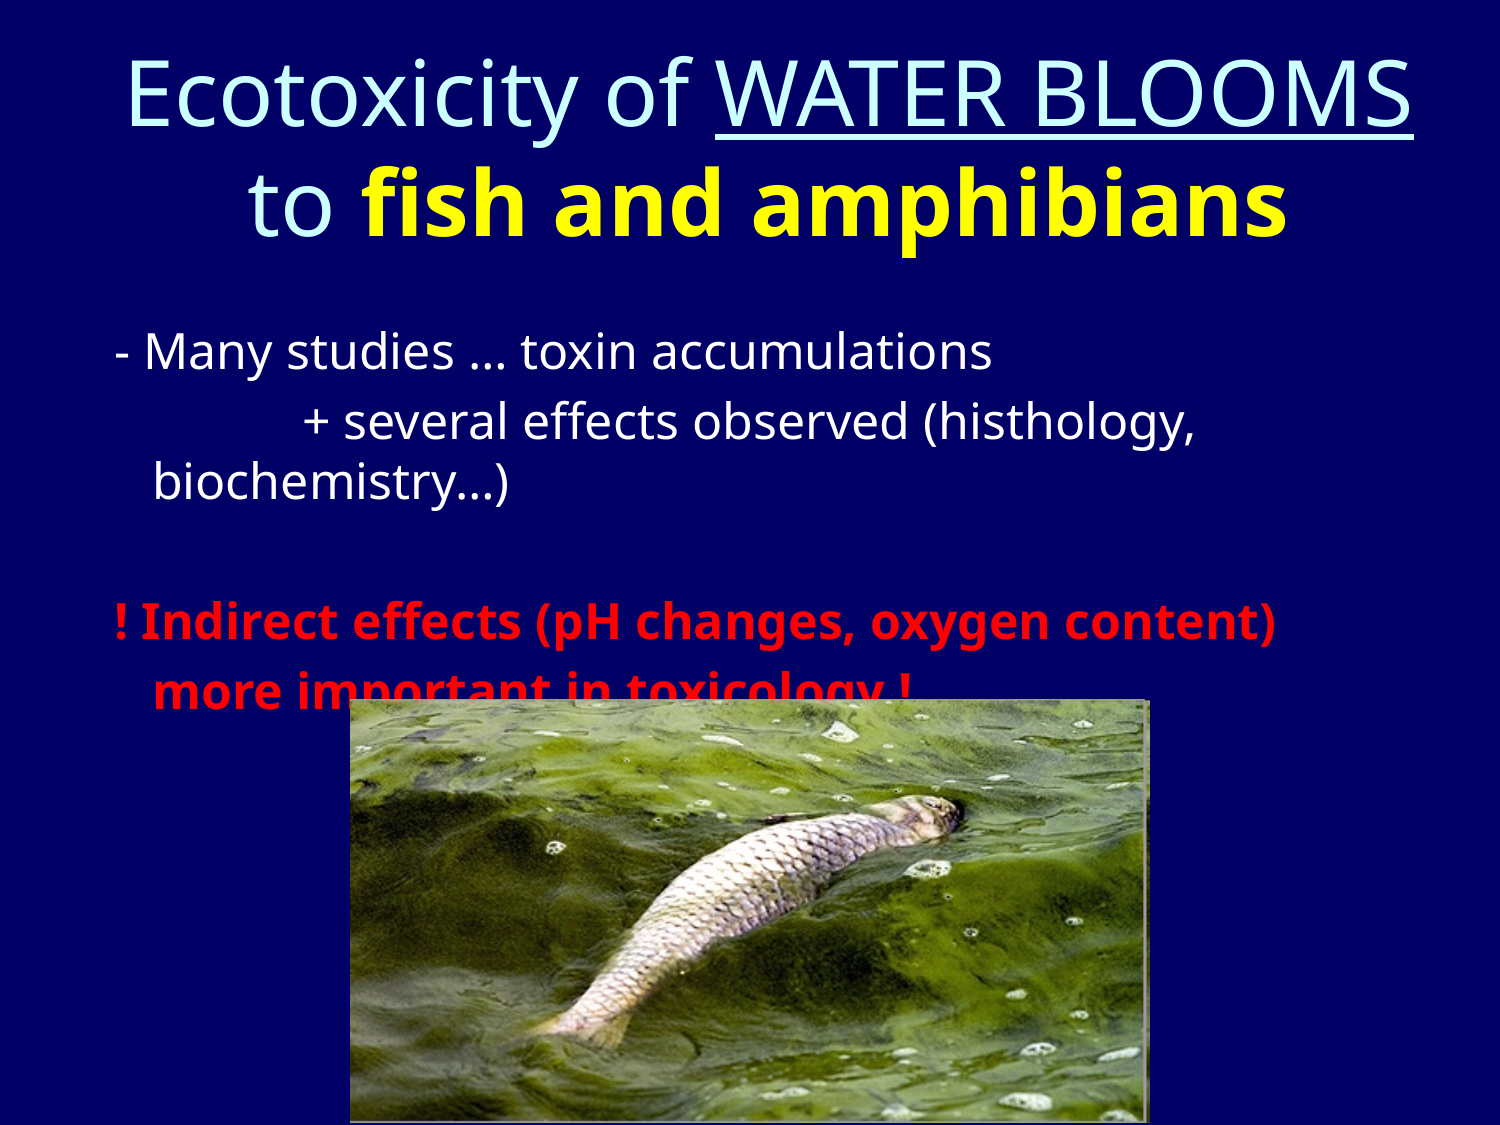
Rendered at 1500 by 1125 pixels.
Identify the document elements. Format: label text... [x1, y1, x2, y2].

text_box Ecotoxicity of WATER BLOOMS to fish and amphibians [87, 137, 1450, 263]
text_box - Many studies … toxin accumulations + several effects observed (histhology, biochemistry…) ! Indirect effects (pH changes, oxygen content) more important in toxicology ! [0, 312, 1500, 988]
picture [349, 699, 1151, 1123]
